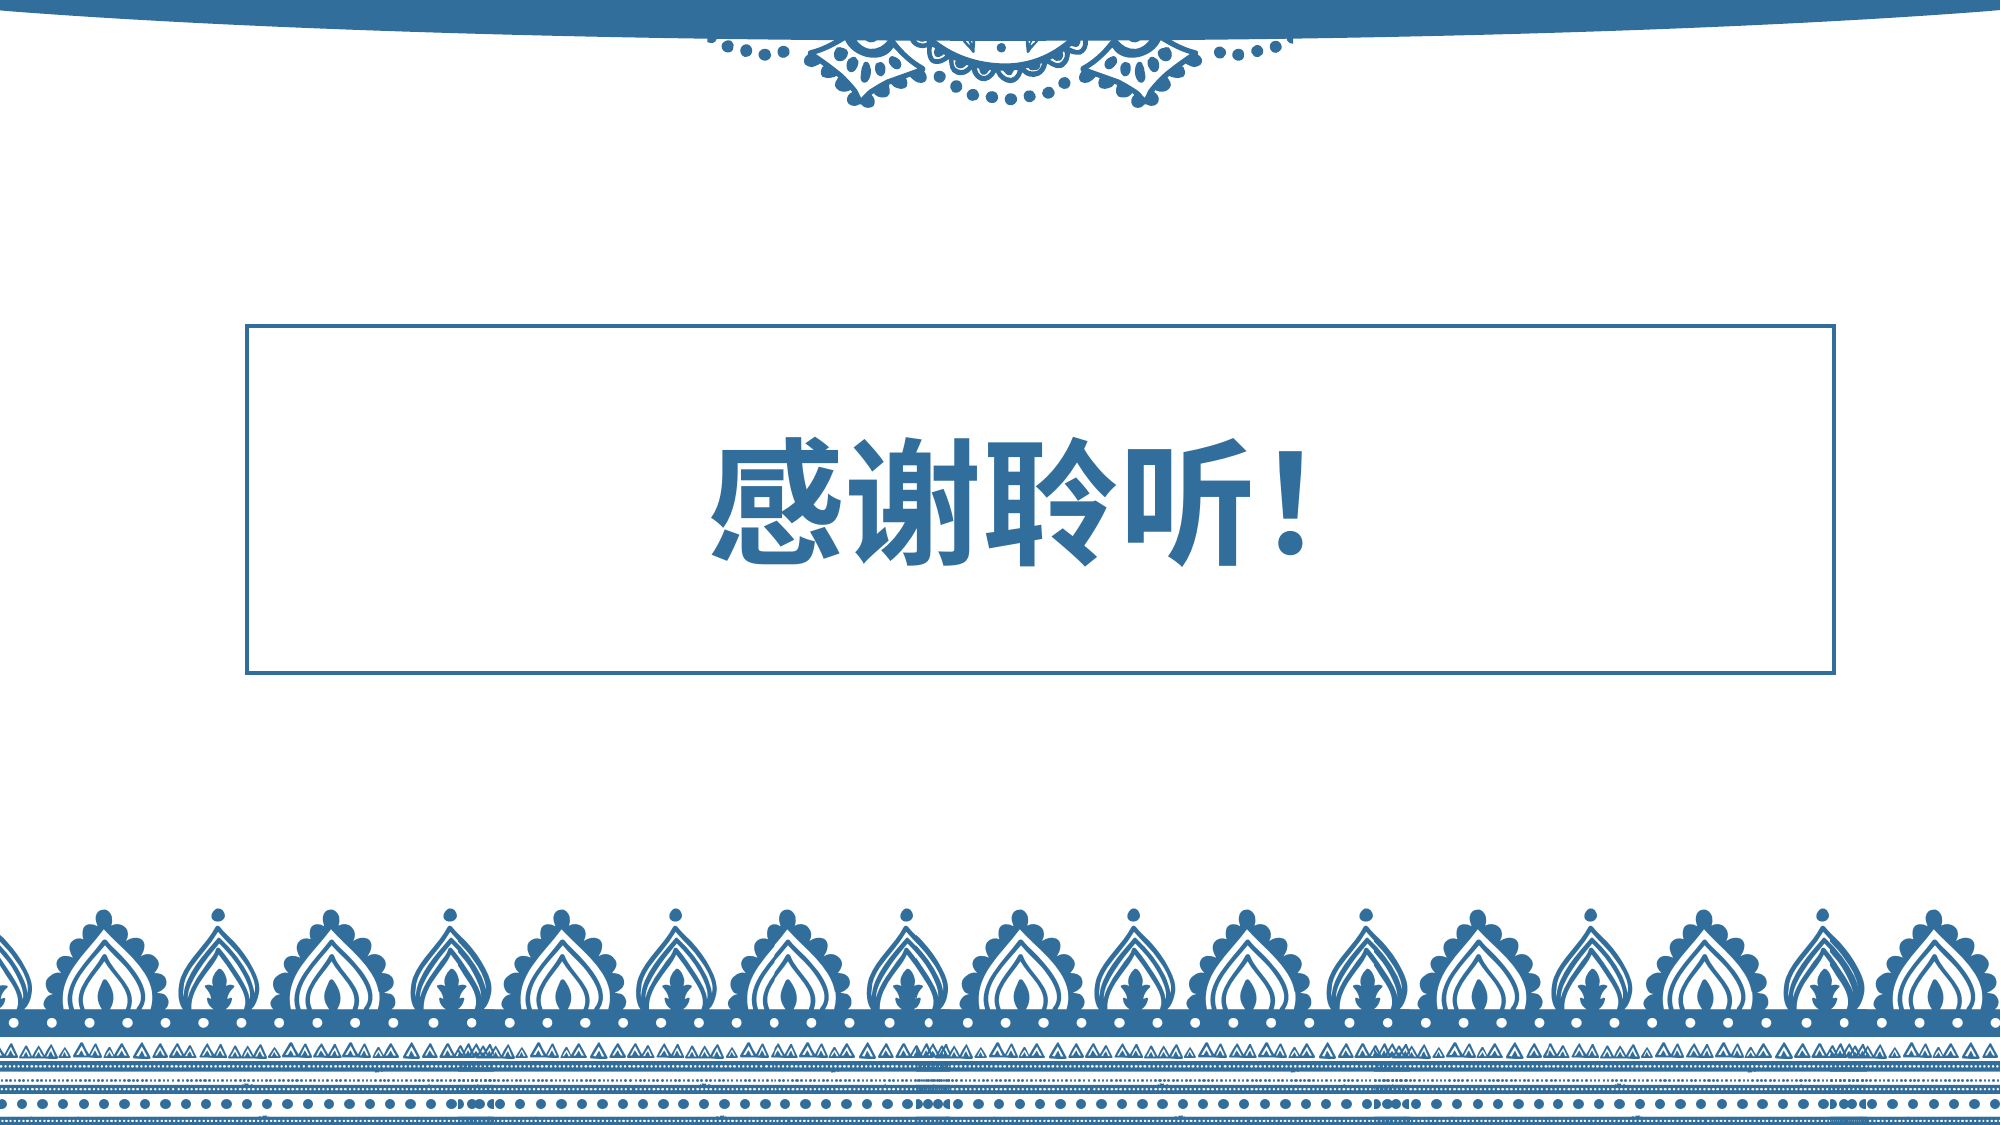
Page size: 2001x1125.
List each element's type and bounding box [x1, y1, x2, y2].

text_box [1294, 0, 2000, 40]
picture [706, 0, 1294, 108]
text_box [0, 0, 706, 40]
text_box [246, 325, 1835, 674]
picture [0, 908, 2000, 1125]
